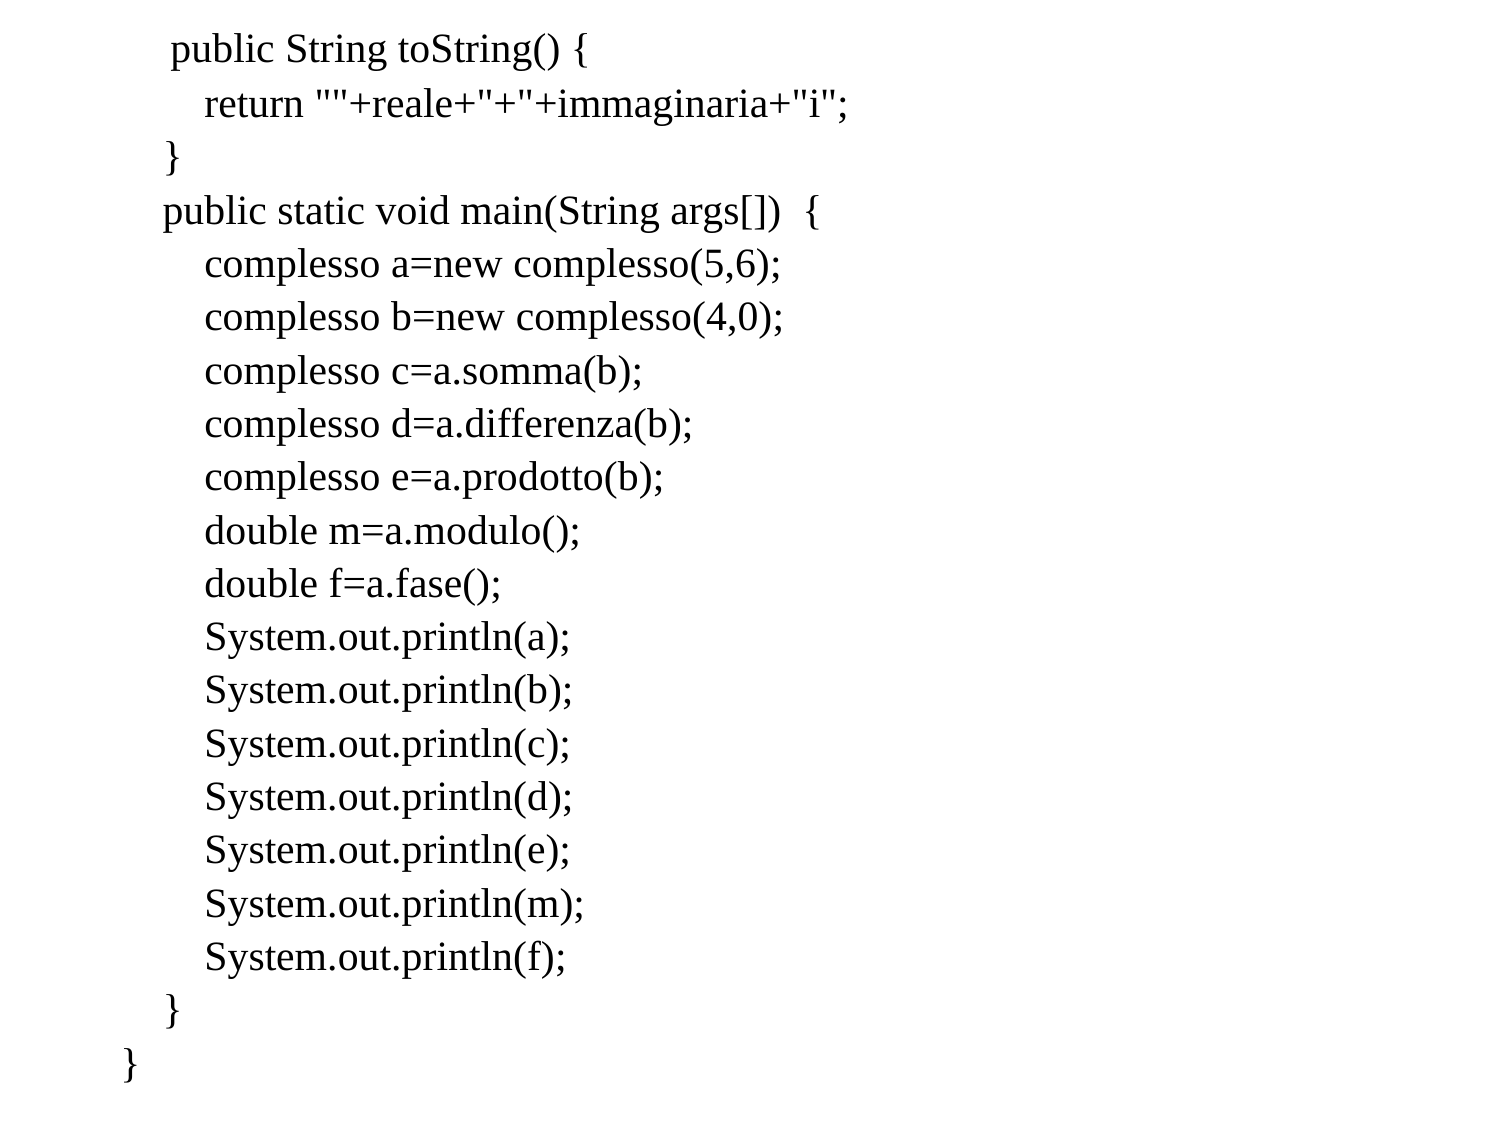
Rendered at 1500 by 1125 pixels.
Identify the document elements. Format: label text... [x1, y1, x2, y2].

list public String toString() { return ""+reale+"+"+immaginaria+"i"; } public static void main(String args[]) { complesso a=new complesso(5,6); complesso b=new complesso(4,0); complesso c=a.somma(b); complesso d=a.differenza(b); complesso e=a.prodotto(b); double m=a.modulo(); double f=a.fase(); System.out.println(a); System.out.println(b); System.out.println(c); System.out.println(d); System.out.println(e); System.out.println(m); System.out.println(f); } } [105, 11, 1381, 987]
